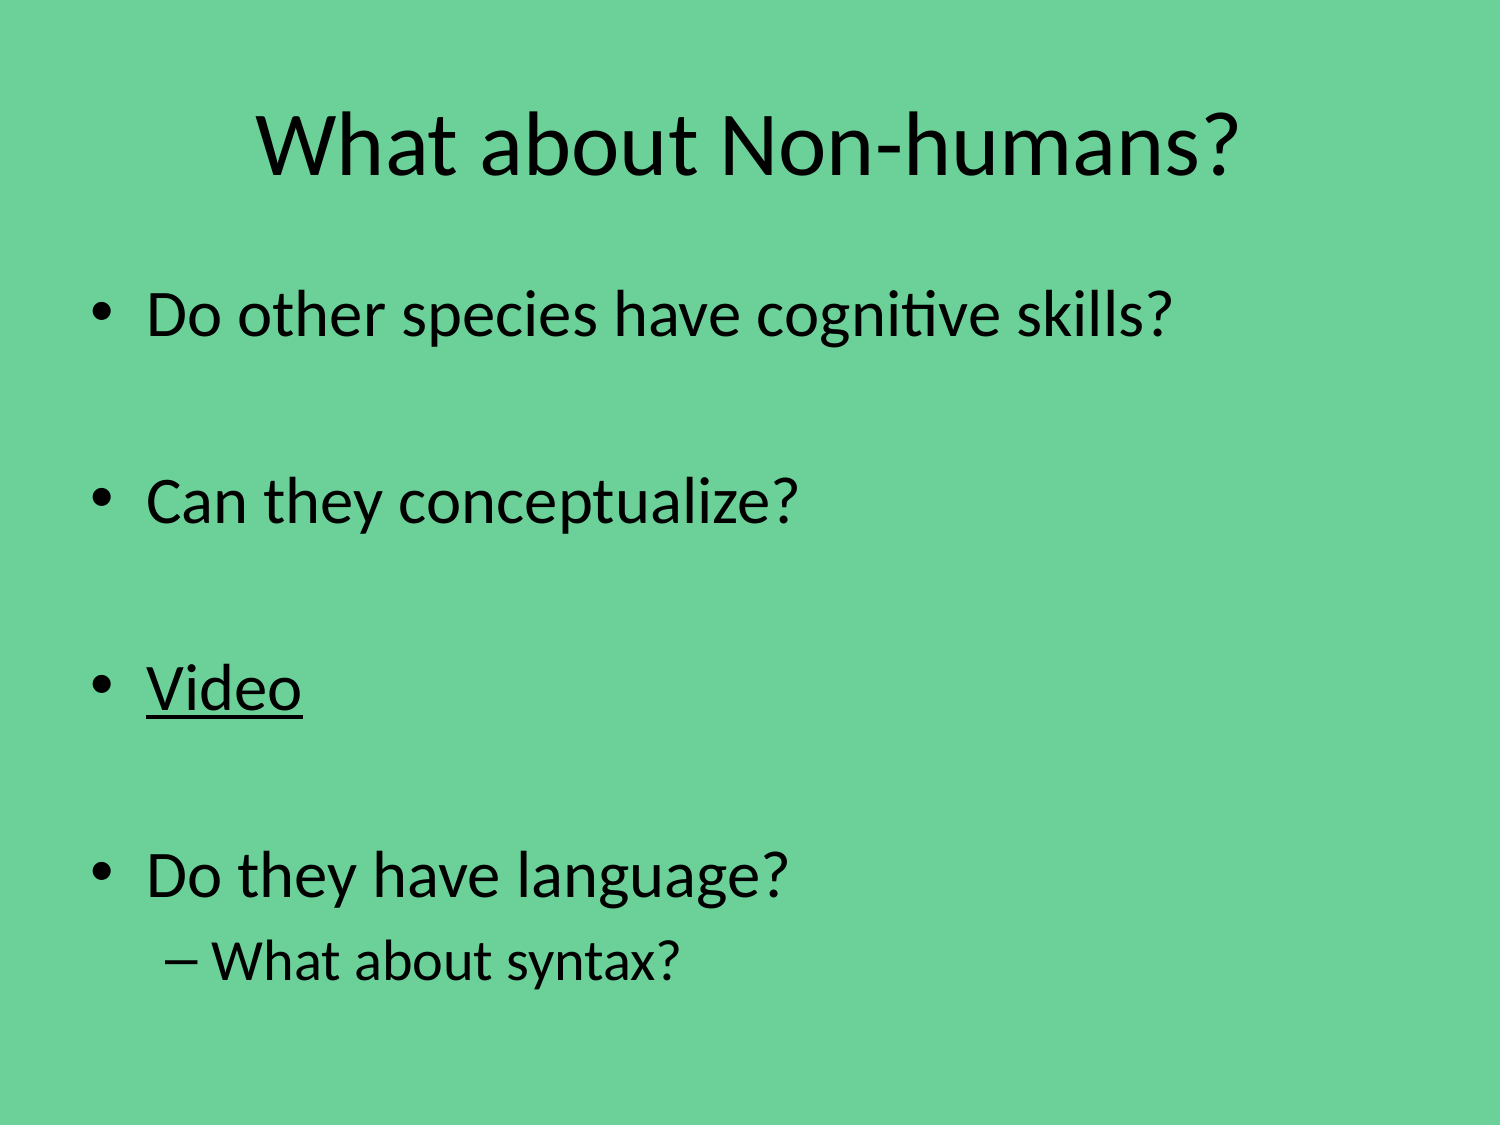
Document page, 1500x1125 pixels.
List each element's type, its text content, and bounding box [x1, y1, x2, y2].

list Do other species have cognitive skills? Can they conceptualize? Video Do they have language? What about syntax? [75, 262, 1425, 1005]
title What about Non-humans? [75, 45, 1425, 233]
